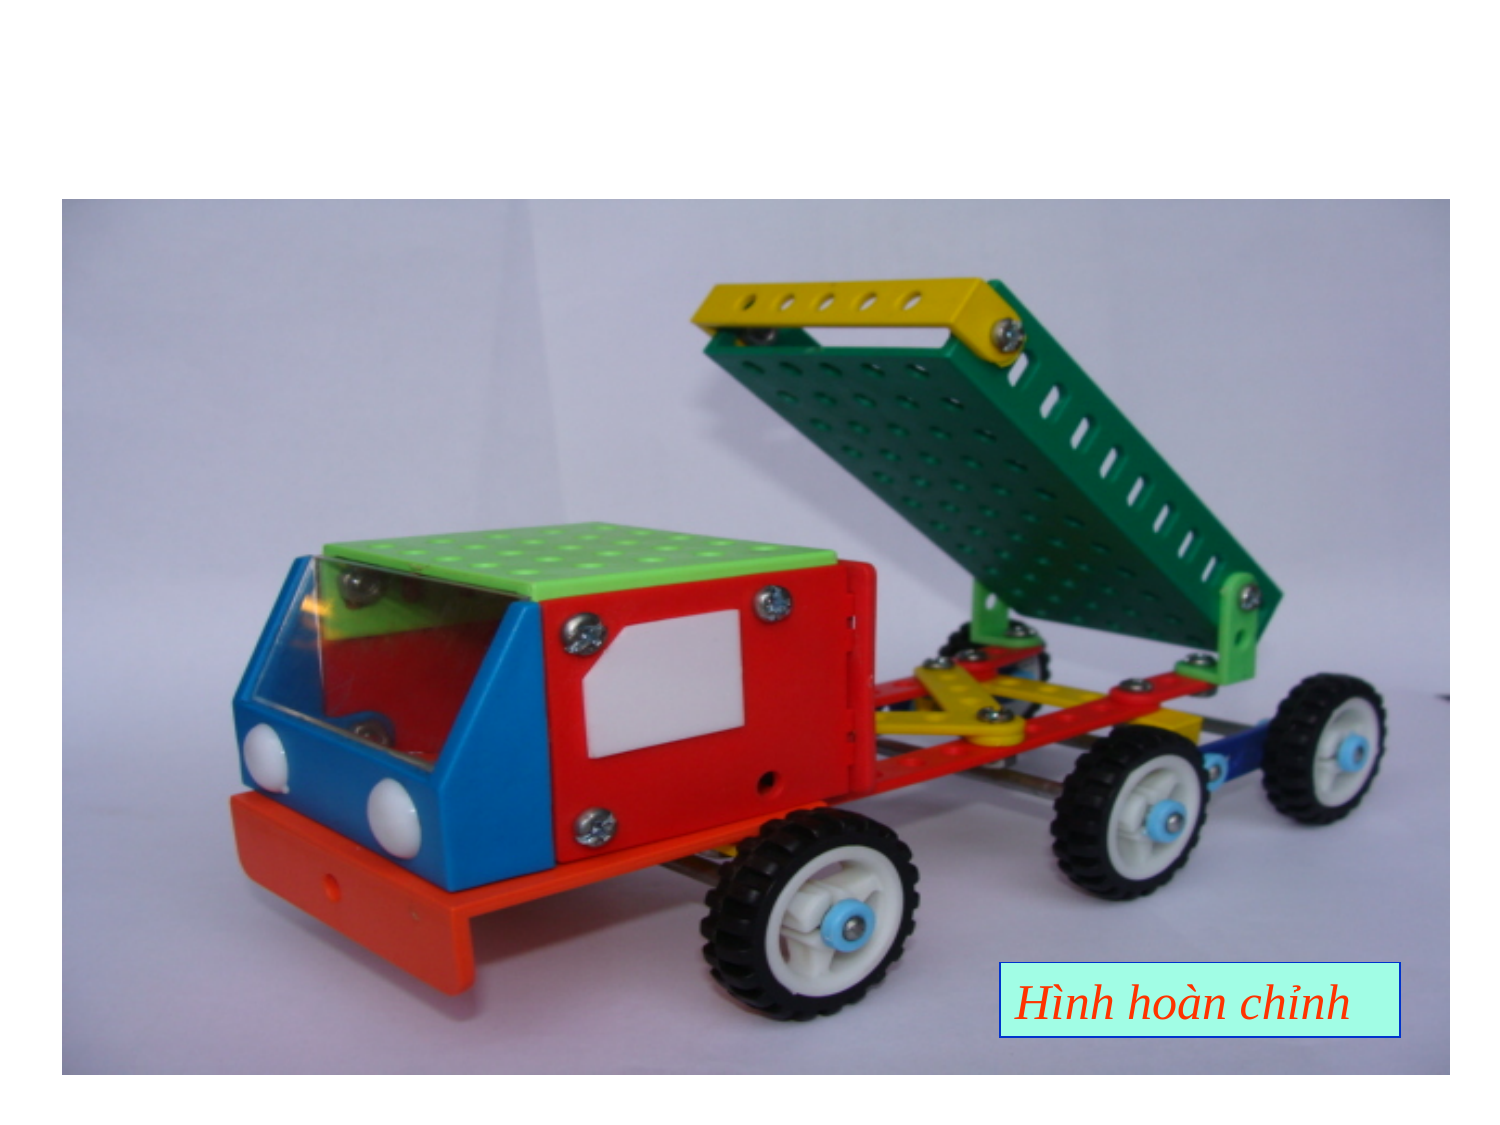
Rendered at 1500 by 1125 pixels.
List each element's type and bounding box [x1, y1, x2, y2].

picture [62, 199, 1451, 1076]
